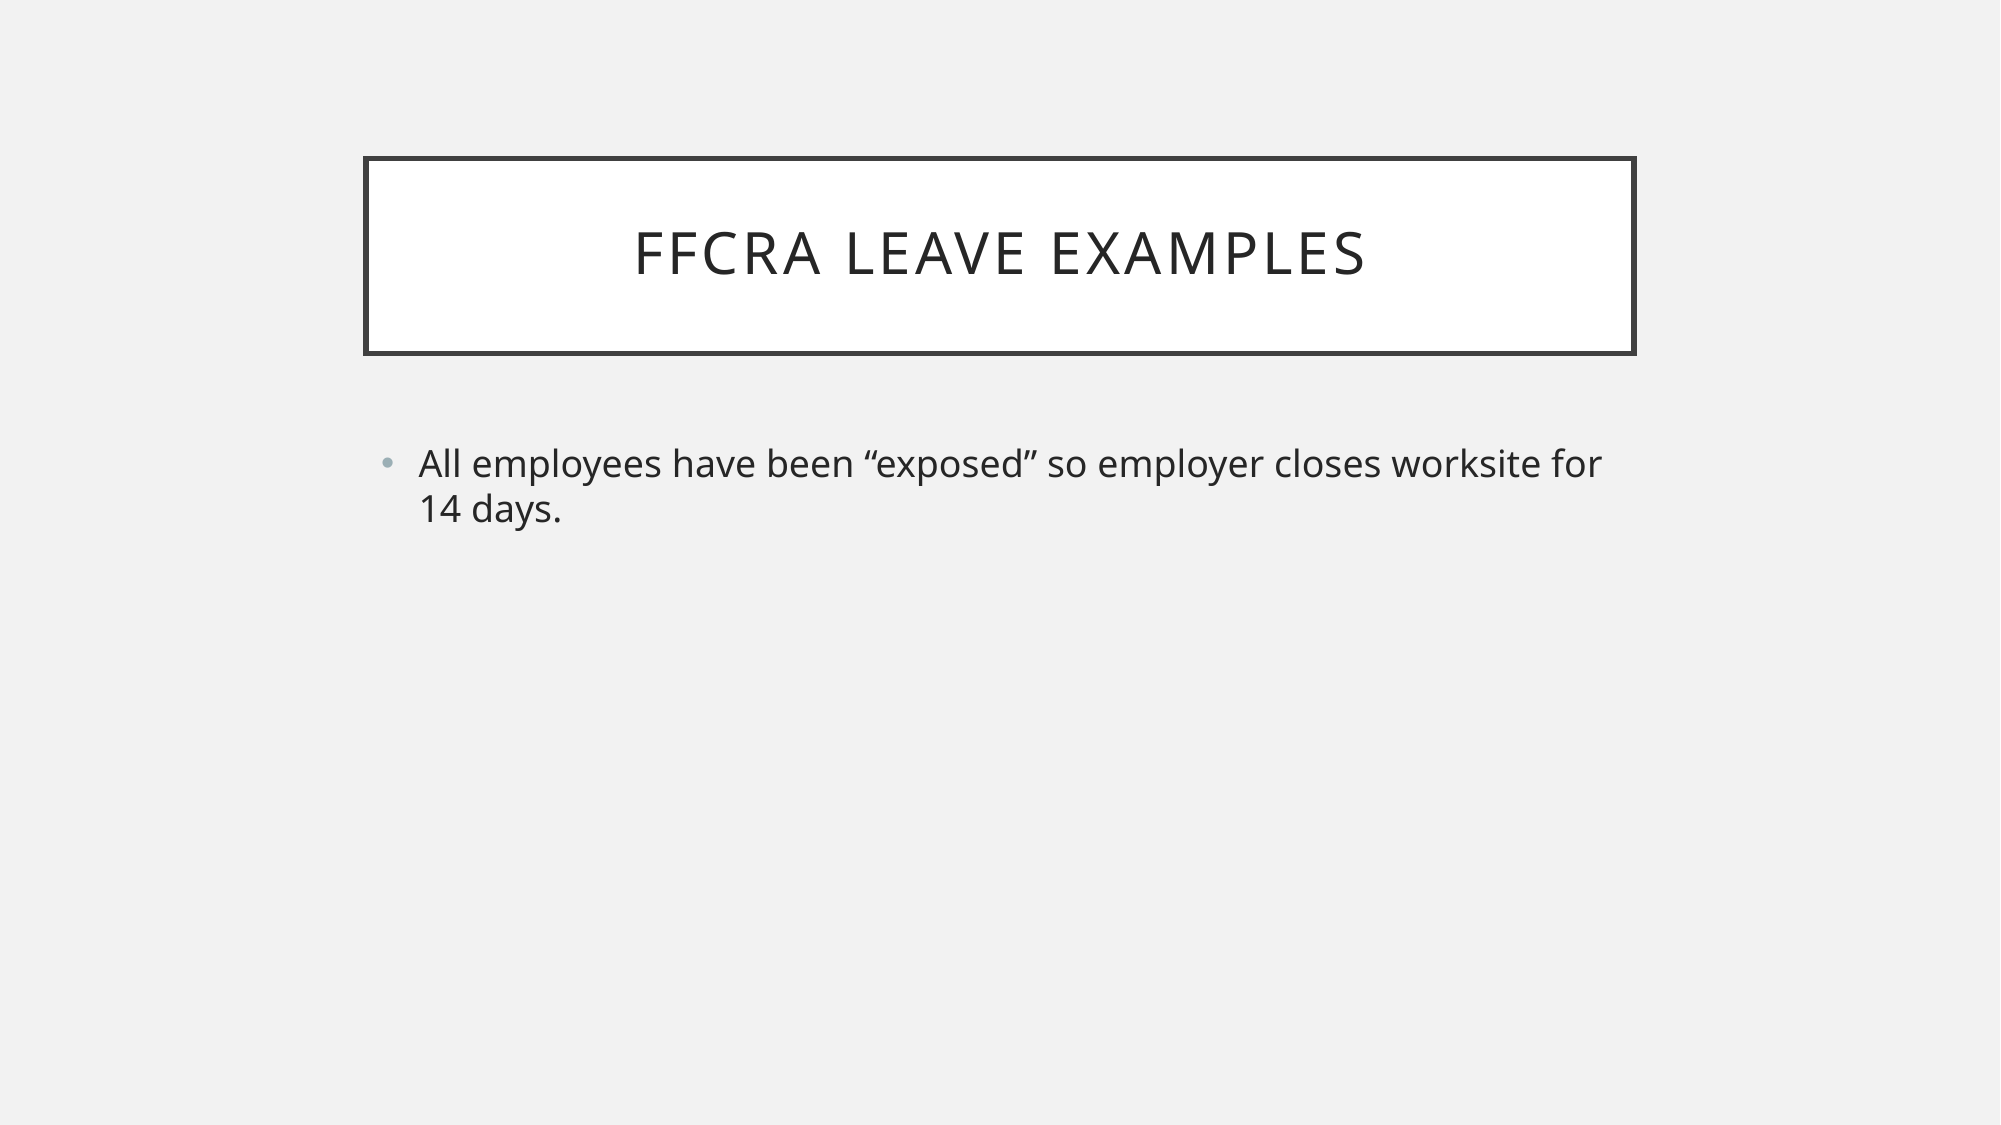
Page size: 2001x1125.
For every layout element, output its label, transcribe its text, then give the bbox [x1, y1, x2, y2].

title FFCRA Leave Examples [363, 156, 1637, 356]
list All employees have been “exposed” so employer closes worksite for 14 days. [366, 432, 1634, 942]
